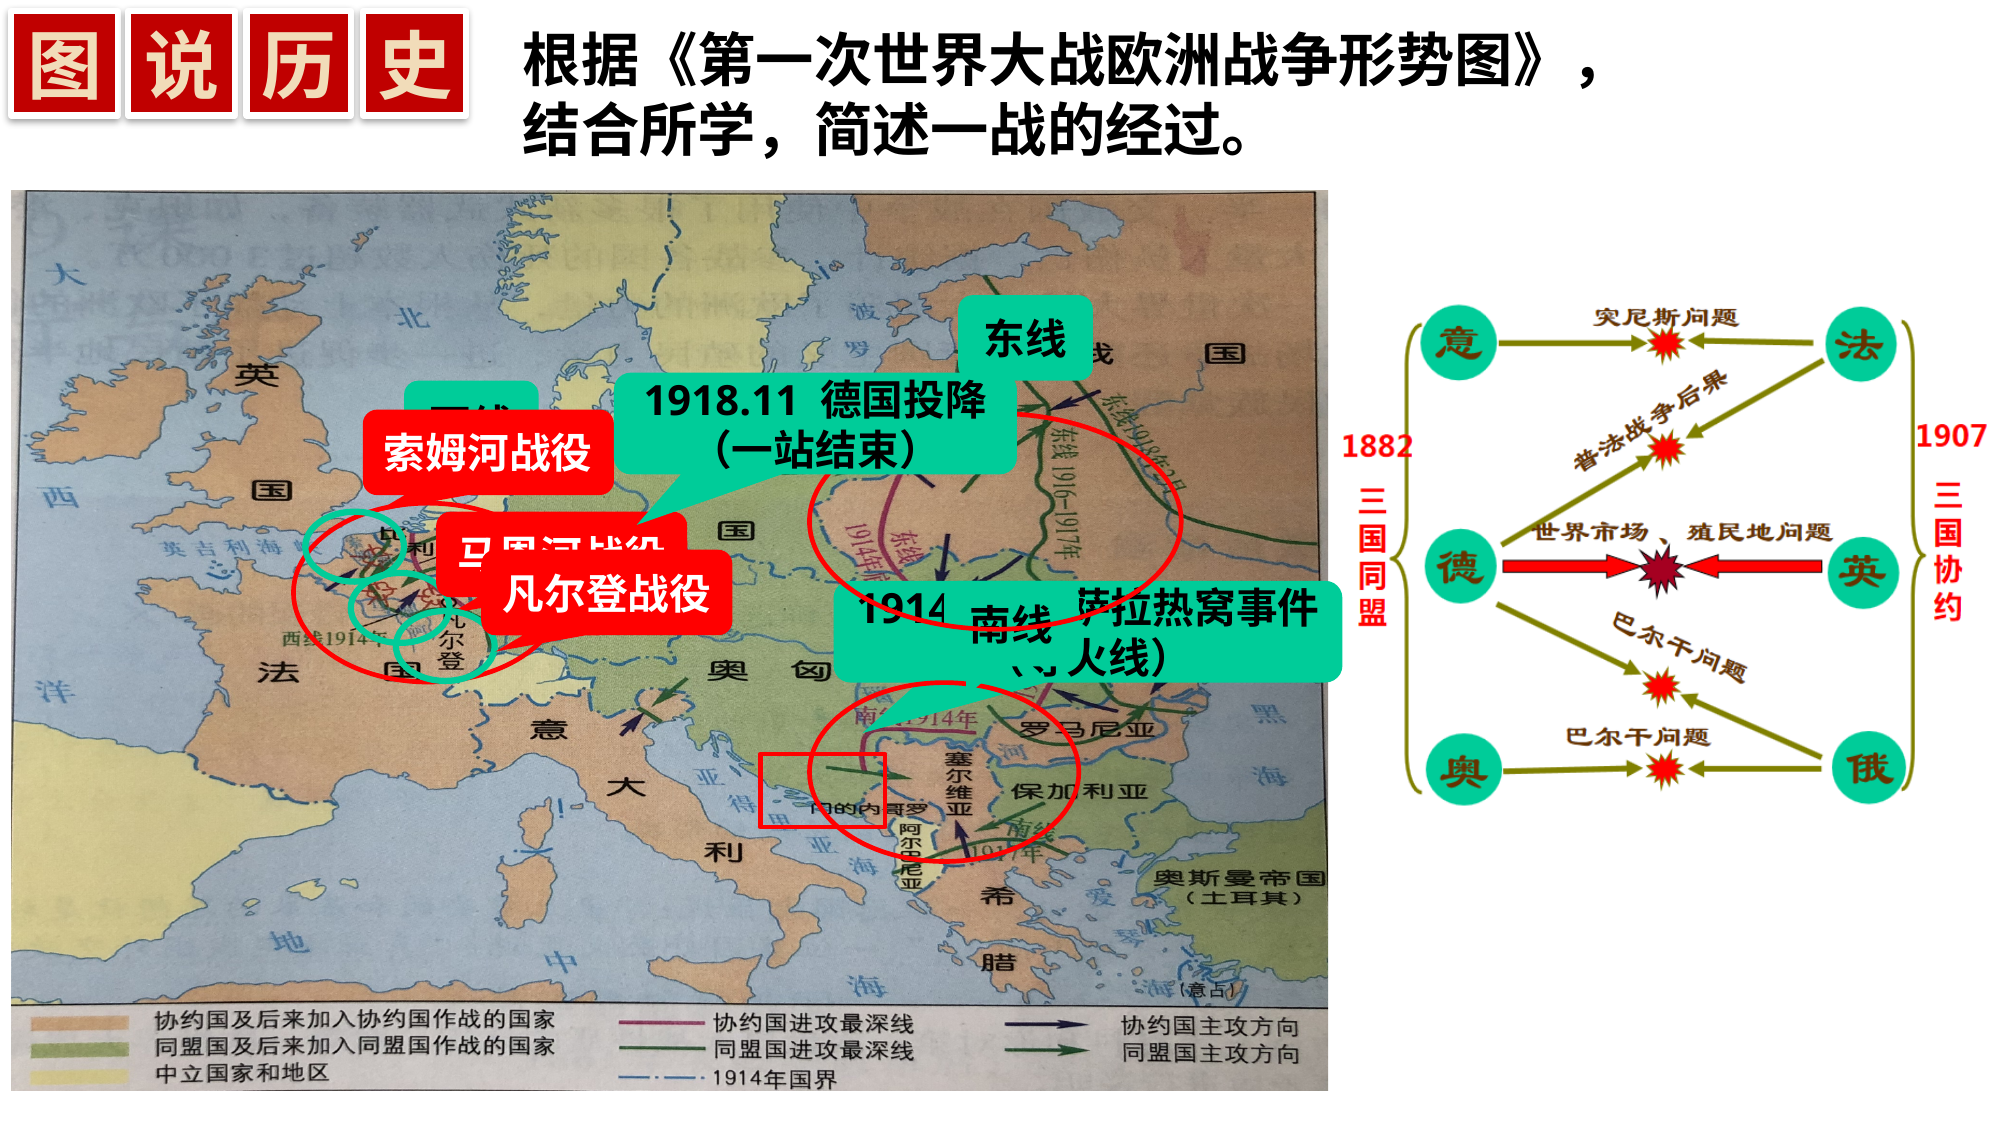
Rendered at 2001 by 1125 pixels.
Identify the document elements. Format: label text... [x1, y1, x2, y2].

text_box 说 [128, 10, 235, 116]
picture [1342, 300, 1990, 809]
text_box 史 [362, 10, 467, 116]
text_box 1914.6.28 萨拉热窝事件（导火线） [1331, 579, 1337, 684]
text_box 图 [11, 10, 119, 116]
text_box 历 [246, 10, 351, 116]
picture [10, 190, 1329, 1091]
text_box 根据《第一次世界大战欧洲战争形势图》，结合所学，简述一战的经过。 [508, 15, 1646, 171]
